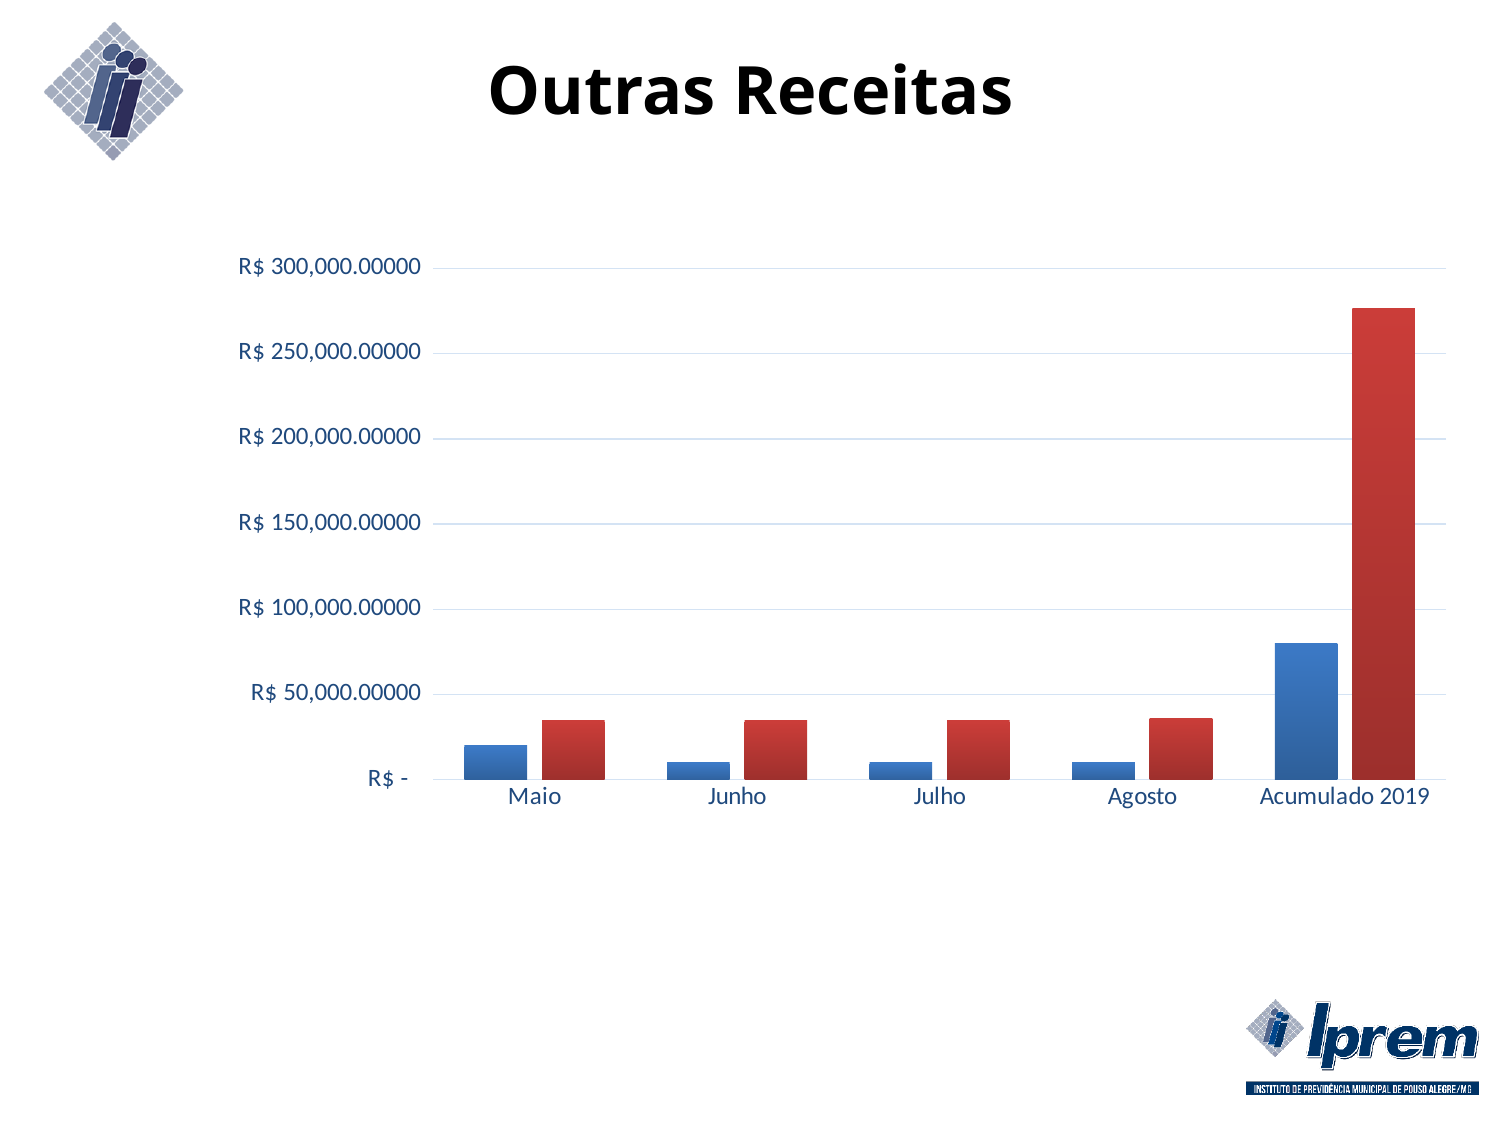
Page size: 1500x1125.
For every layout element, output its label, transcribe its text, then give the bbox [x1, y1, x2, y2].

picture [38, 16, 189, 167]
chart [76, 243, 1448, 988]
title Outras Receitas [193, 30, 1425, 136]
picture [1245, 999, 1479, 1096]
